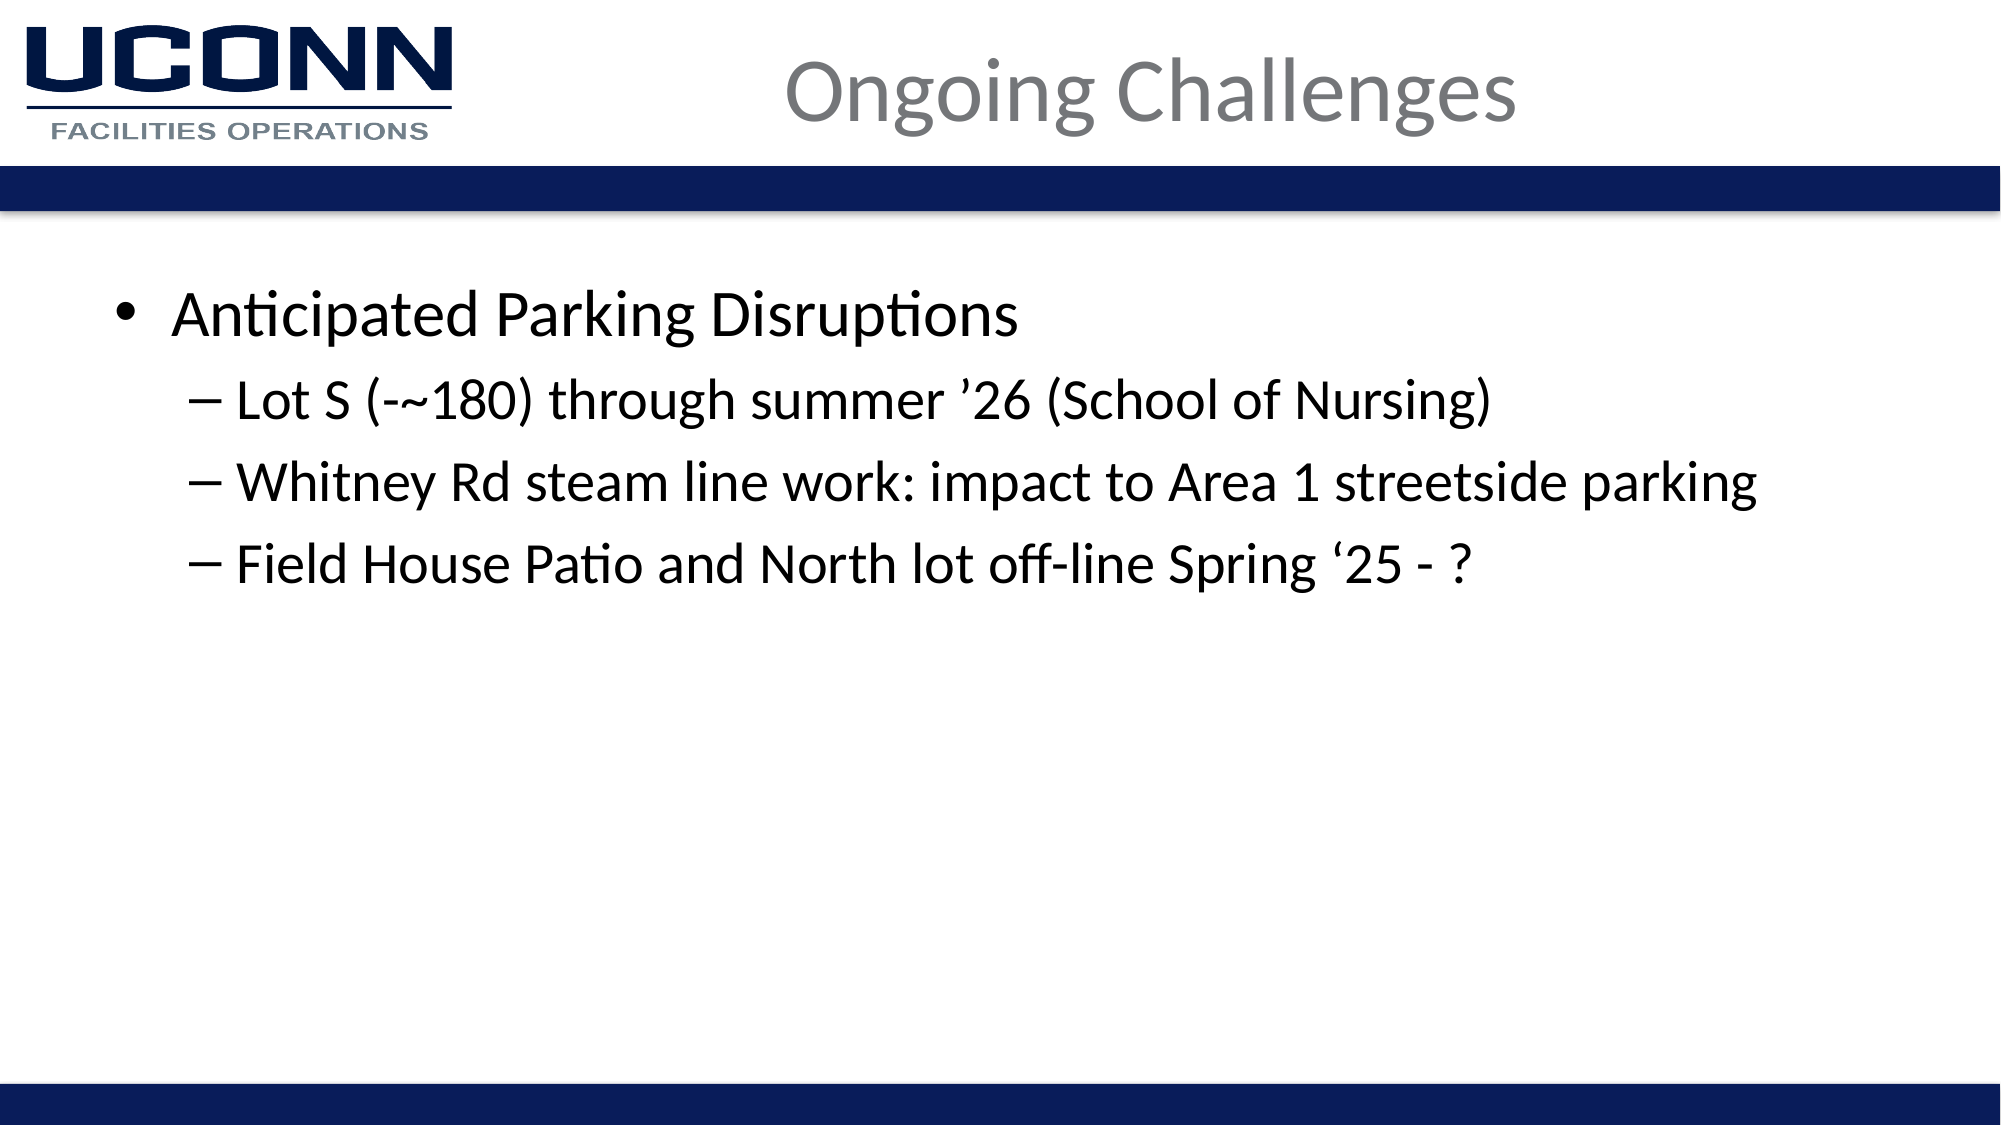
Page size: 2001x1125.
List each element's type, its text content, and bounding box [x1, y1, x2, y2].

title Ongoing Challenges [477, 22, 1826, 148]
list Anticipated Parking Disruptions Lot S (-~180) through summer ’26 (School of Nursing) Whitney Rd steam line work: impact to Area 1 streetside parking Field House Patio and North lot off-line Spring ‘25 - ? [99, 262, 1900, 1005]
picture [26, 20, 452, 144]
